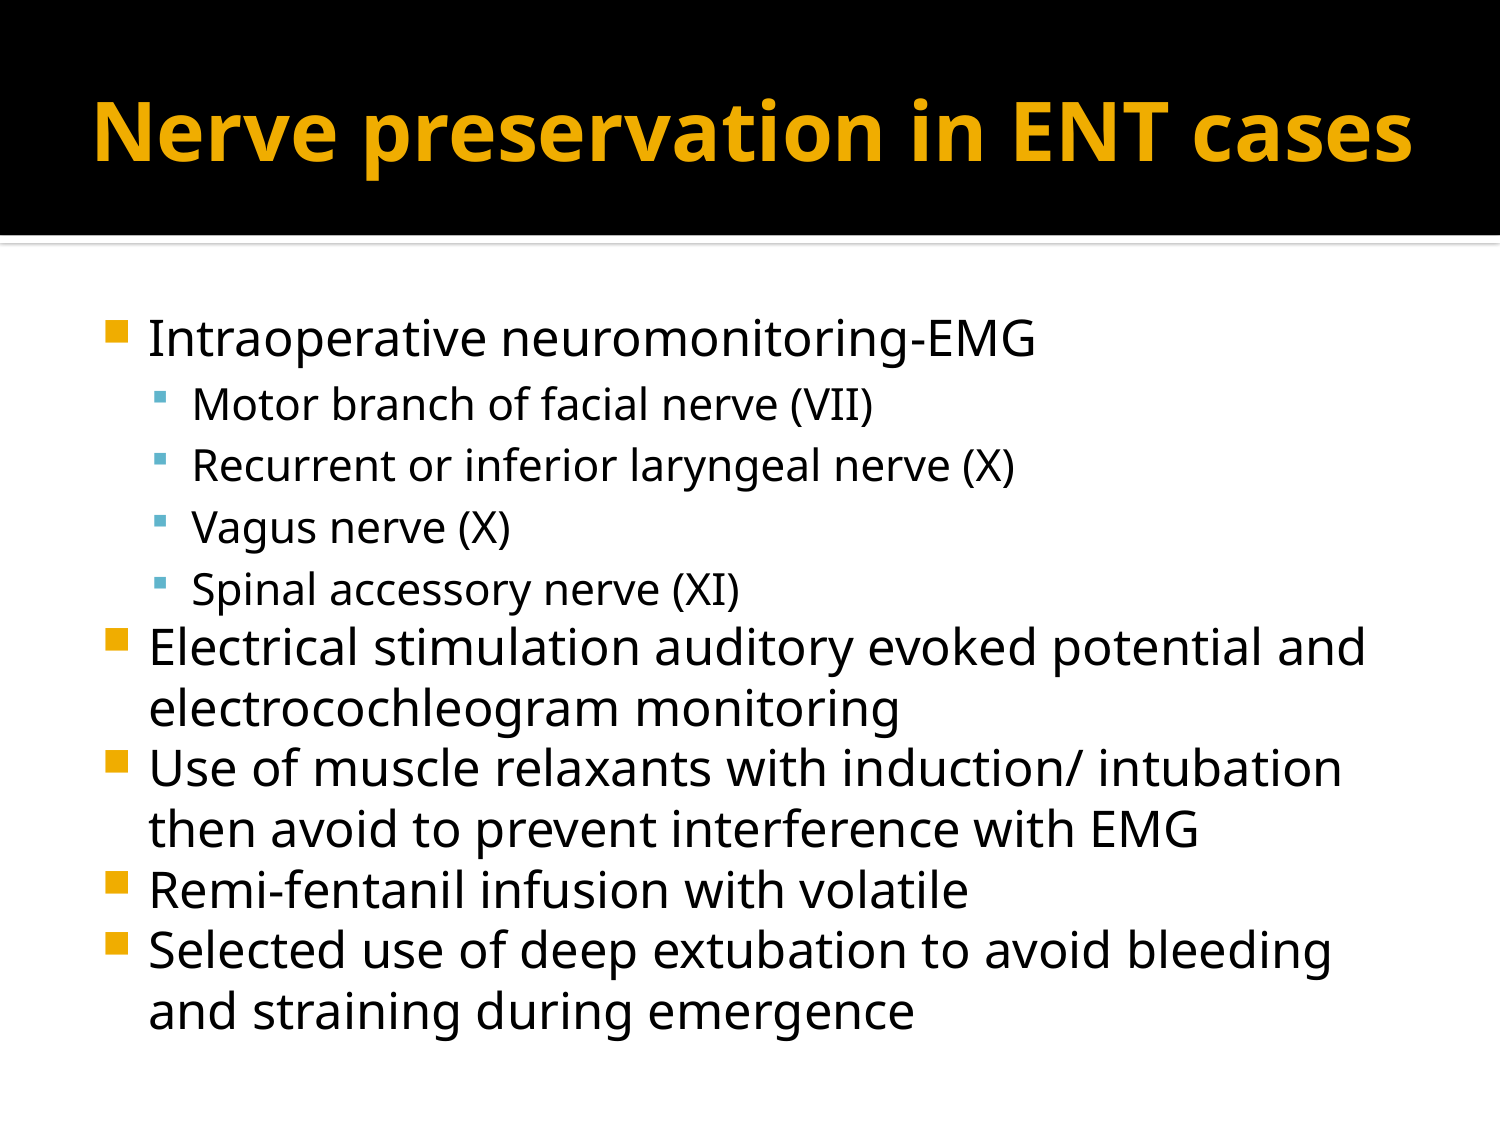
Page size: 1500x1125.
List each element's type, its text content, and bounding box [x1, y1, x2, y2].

title Nerve preservation in ENT cases [75, 25, 1425, 231]
list Intraoperative neuromonitoring-EMG Motor branch of facial nerve (VII) Recurrent or inferior laryngeal nerve (X) Vagus nerve (X) Spinal accessory nerve (XI) Electrical stimulation auditory evoked potential and electrocochleogram monitoring Use of muscle relaxants with induction/ intubation then avoid to prevent interference with EMG Remi-fentanil infusion with volatile Selected use of deep extubation to avoid bleeding and straining during emergence [75, 291, 1425, 1050]
